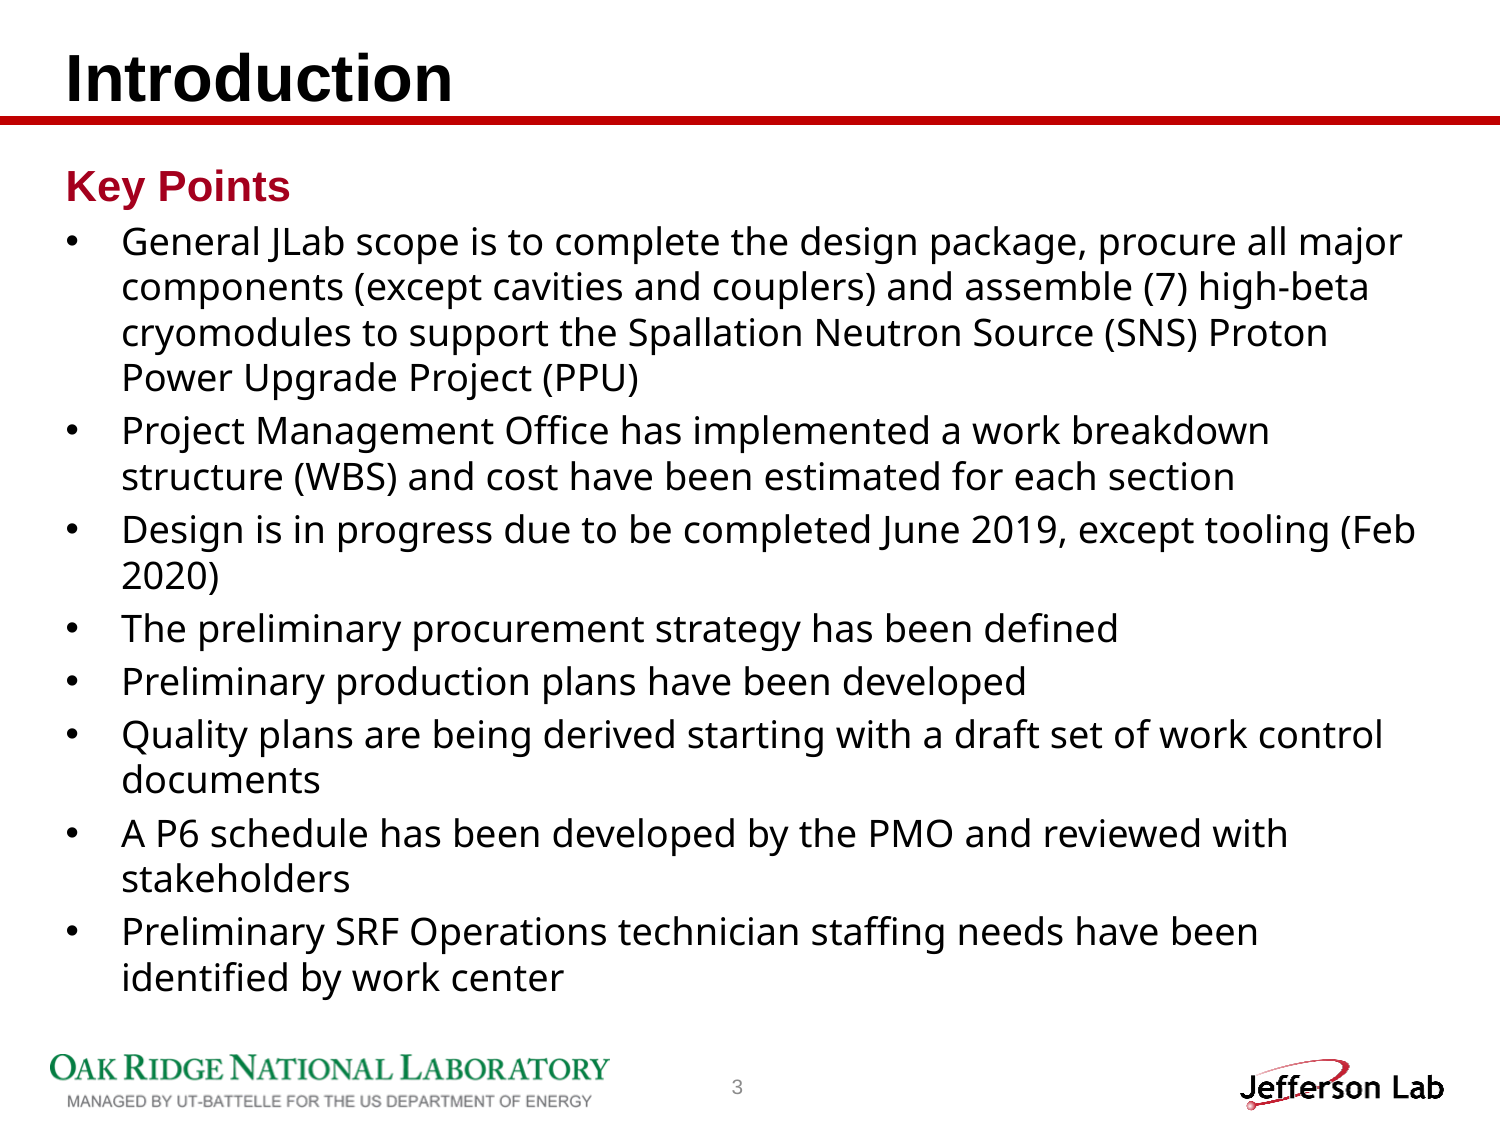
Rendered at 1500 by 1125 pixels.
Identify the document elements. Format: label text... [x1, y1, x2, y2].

picture [50, 1054, 610, 1112]
title Introduction [50, 39, 1440, 120]
picture [1238, 1051, 1457, 1122]
list Key Points General JLab scope is to complete the design package, procure all major components (except cavities and couplers) and assemble (7) high-beta cryomodules to support the Spallation Neutron Source (SNS) Proton Power Upgrade Project (PPU) Project Management Office has implemented a work breakdown structure (WBS) and cost have been estimated for each section Design is in progress due to be completed June 2019, except tooling (Feb 2020) The preliminary procurement strategy has been defined Preliminary production plans have been developed Quality plans are being derived starting with a draft set of work control documents A P6 schedule has been developed by the PMO and reviewed with stakeholders Preliminary SRF Operations technician staffing needs have been identified by work center [50, 149, 1440, 1013]
slide_number 3 [693, 1060, 782, 1111]
